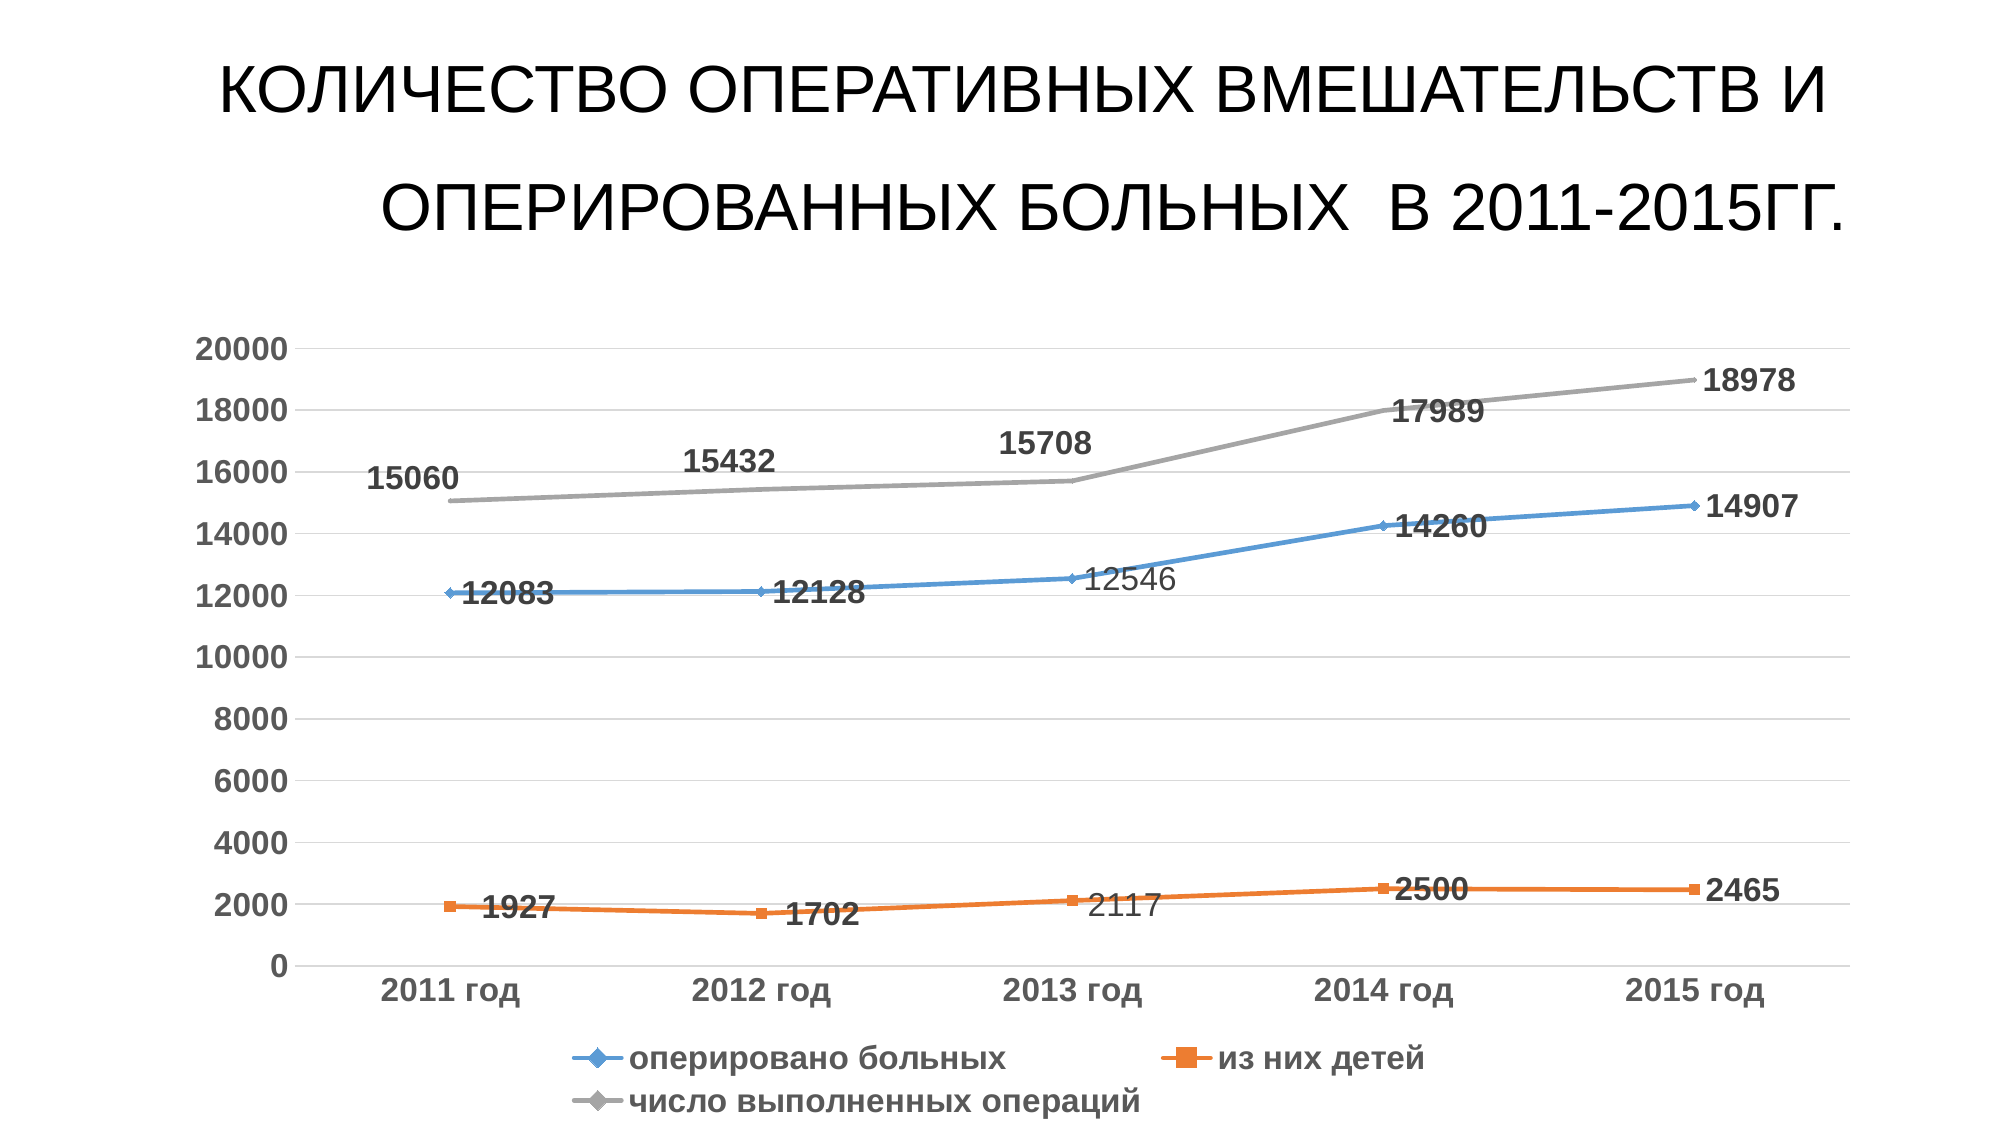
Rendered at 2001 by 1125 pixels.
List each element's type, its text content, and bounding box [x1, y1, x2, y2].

title КОЛИЧЕСТВО ОПЕРАТИВНЫХ ВМЕШАТЕЛЬСТВ И ОПЕРИРОВАННЫХ БОЛЬНЫХ В 2011-2015ГГ. [137, 0, 1863, 248]
chart [137, 330, 1863, 1125]
